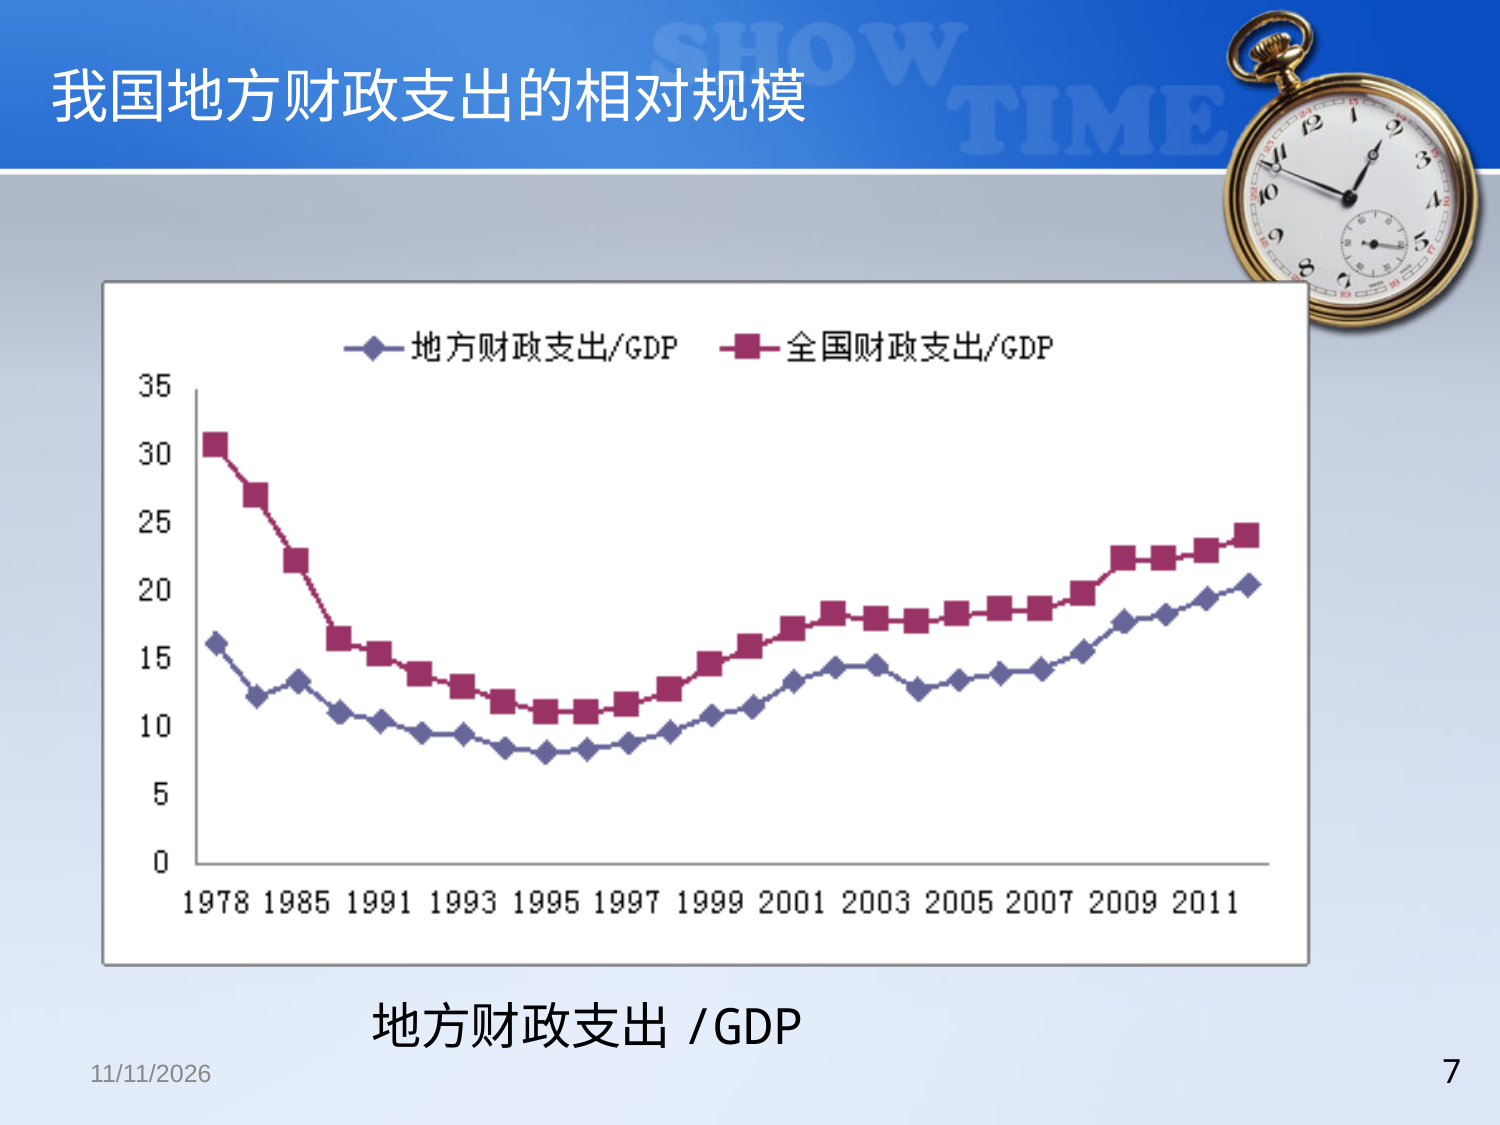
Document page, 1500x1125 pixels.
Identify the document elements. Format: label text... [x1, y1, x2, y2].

slide_number 7 [1074, 1042, 1477, 1103]
title 我国地方财政支出的相对规模 [35, 35, 1223, 155]
text_box 地方财政支出/GDP [356, 987, 818, 1063]
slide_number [75, 1042, 425, 1103]
picture [0, 0, 1500, 1125]
